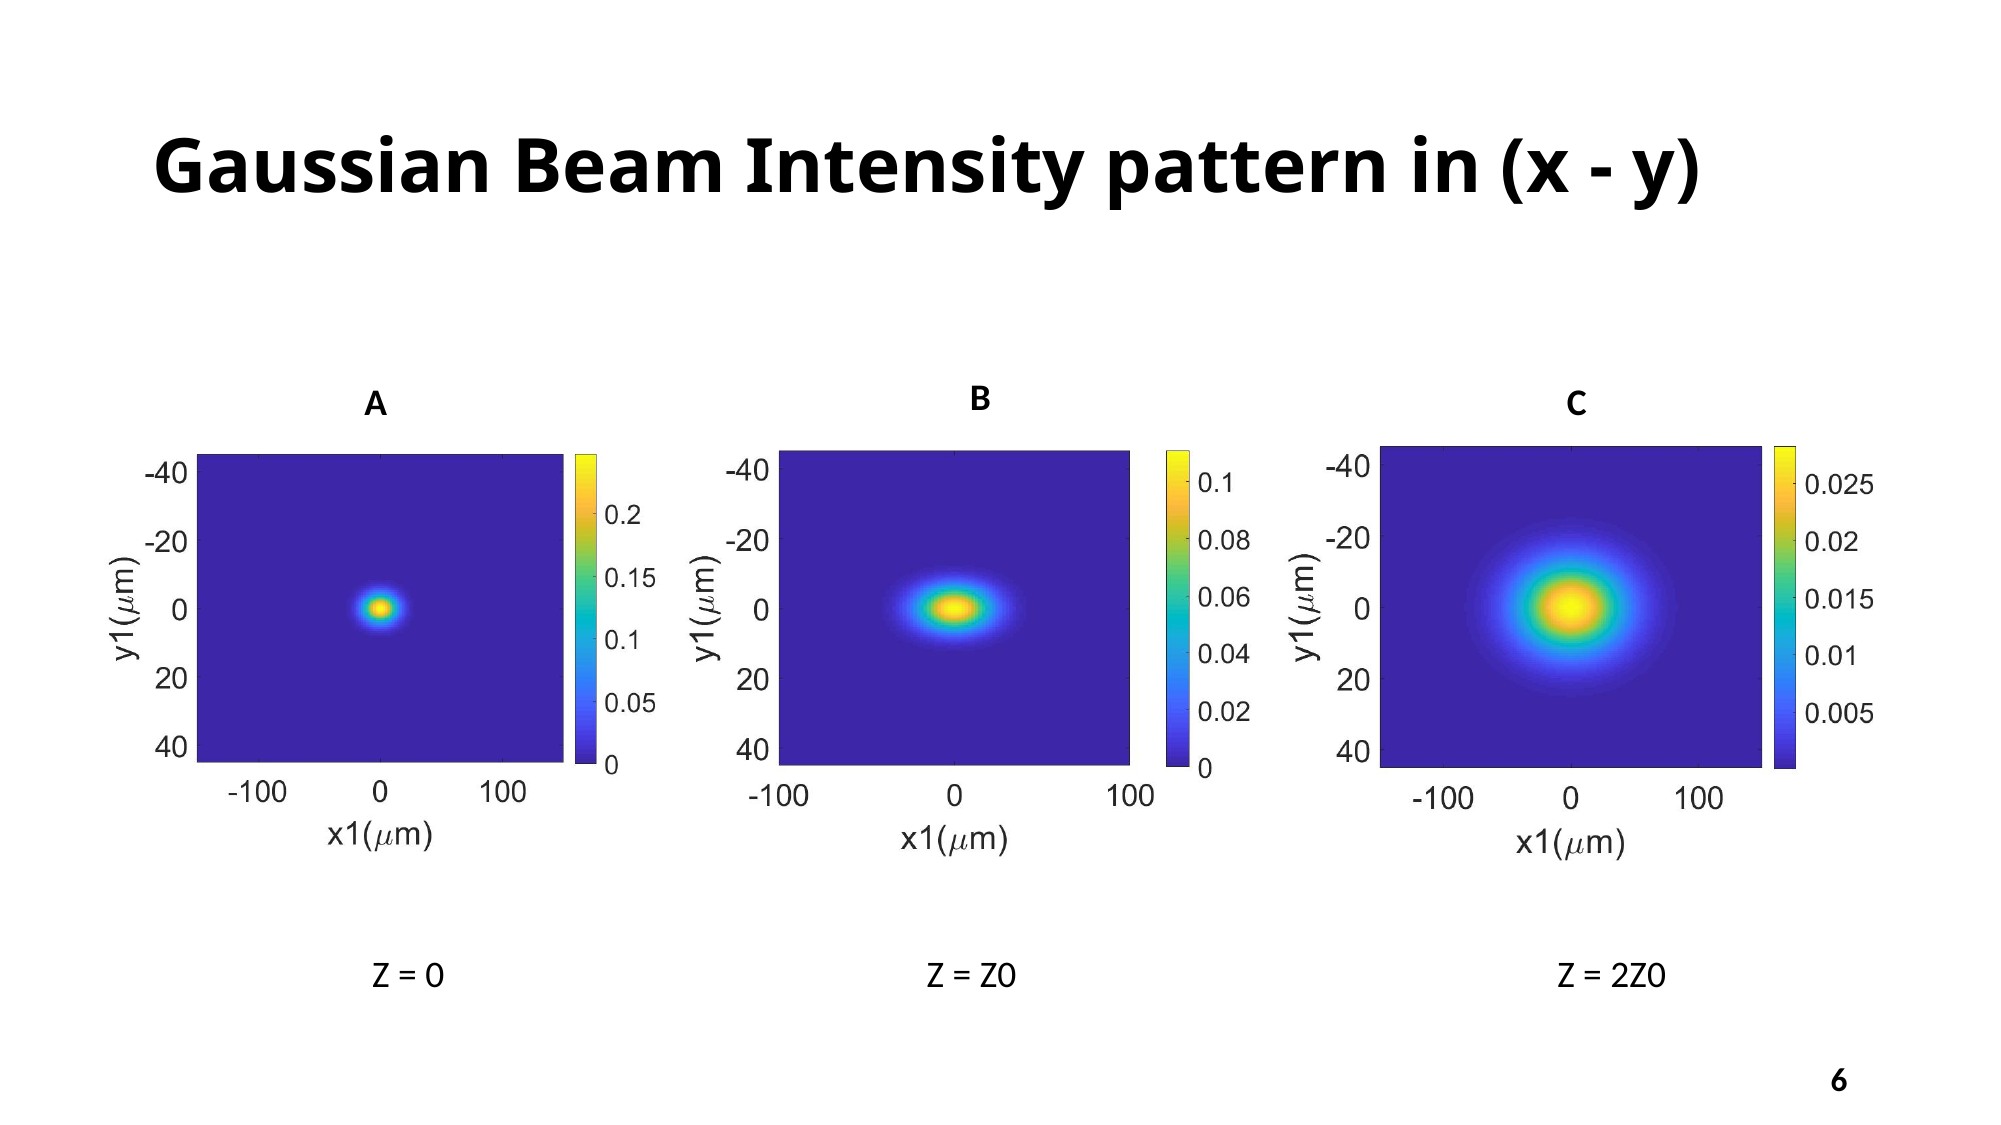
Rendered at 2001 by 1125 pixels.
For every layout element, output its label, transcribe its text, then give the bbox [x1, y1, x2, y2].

title Gaussian Beam Intensity pattern in (x - y) [137, 108, 1863, 230]
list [99, 422, 298, 852]
slide_number 6 [1792, 1042, 1863, 1113]
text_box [298, 373, 1712, 1002]
picture [1712, 413, 1875, 861]
